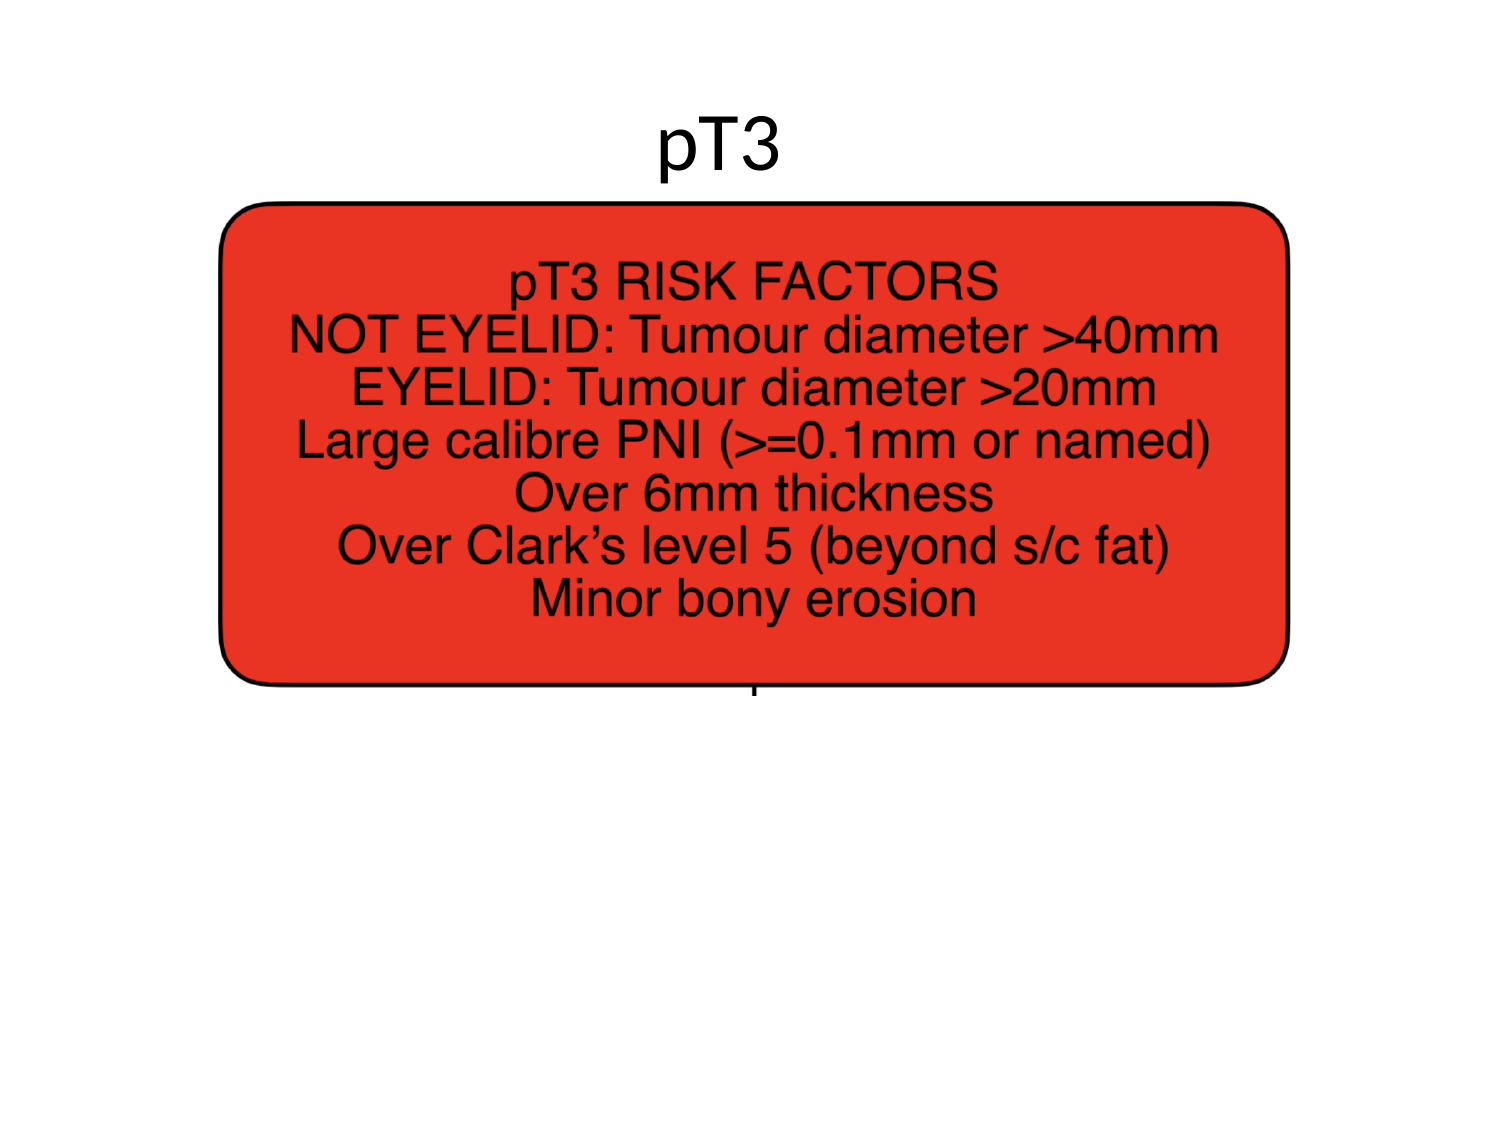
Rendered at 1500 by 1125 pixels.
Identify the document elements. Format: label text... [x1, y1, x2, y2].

text_box pT3 [640, 79, 941, 194]
picture [203, 195, 1297, 697]
